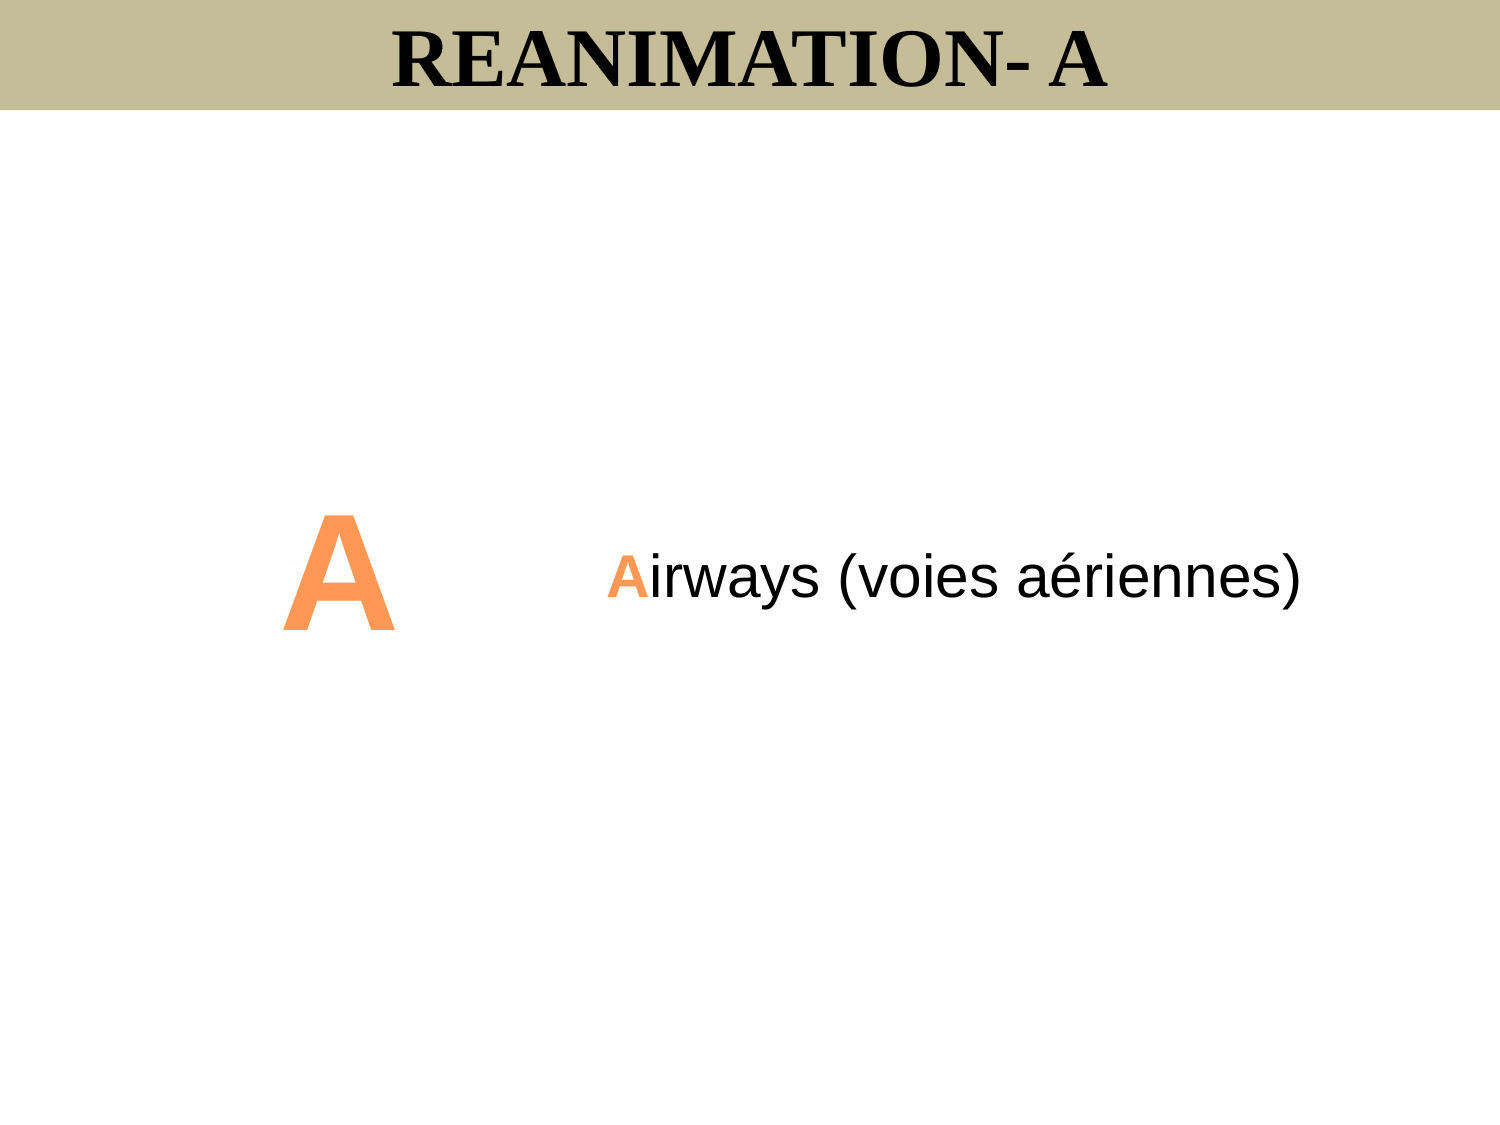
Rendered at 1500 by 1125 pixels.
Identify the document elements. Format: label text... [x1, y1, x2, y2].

text_box A [264, 456, 476, 618]
text_box REANIMATION- A [0, 0, 1500, 111]
text_box Airways (voies aériennes) [591, 529, 1424, 636]
